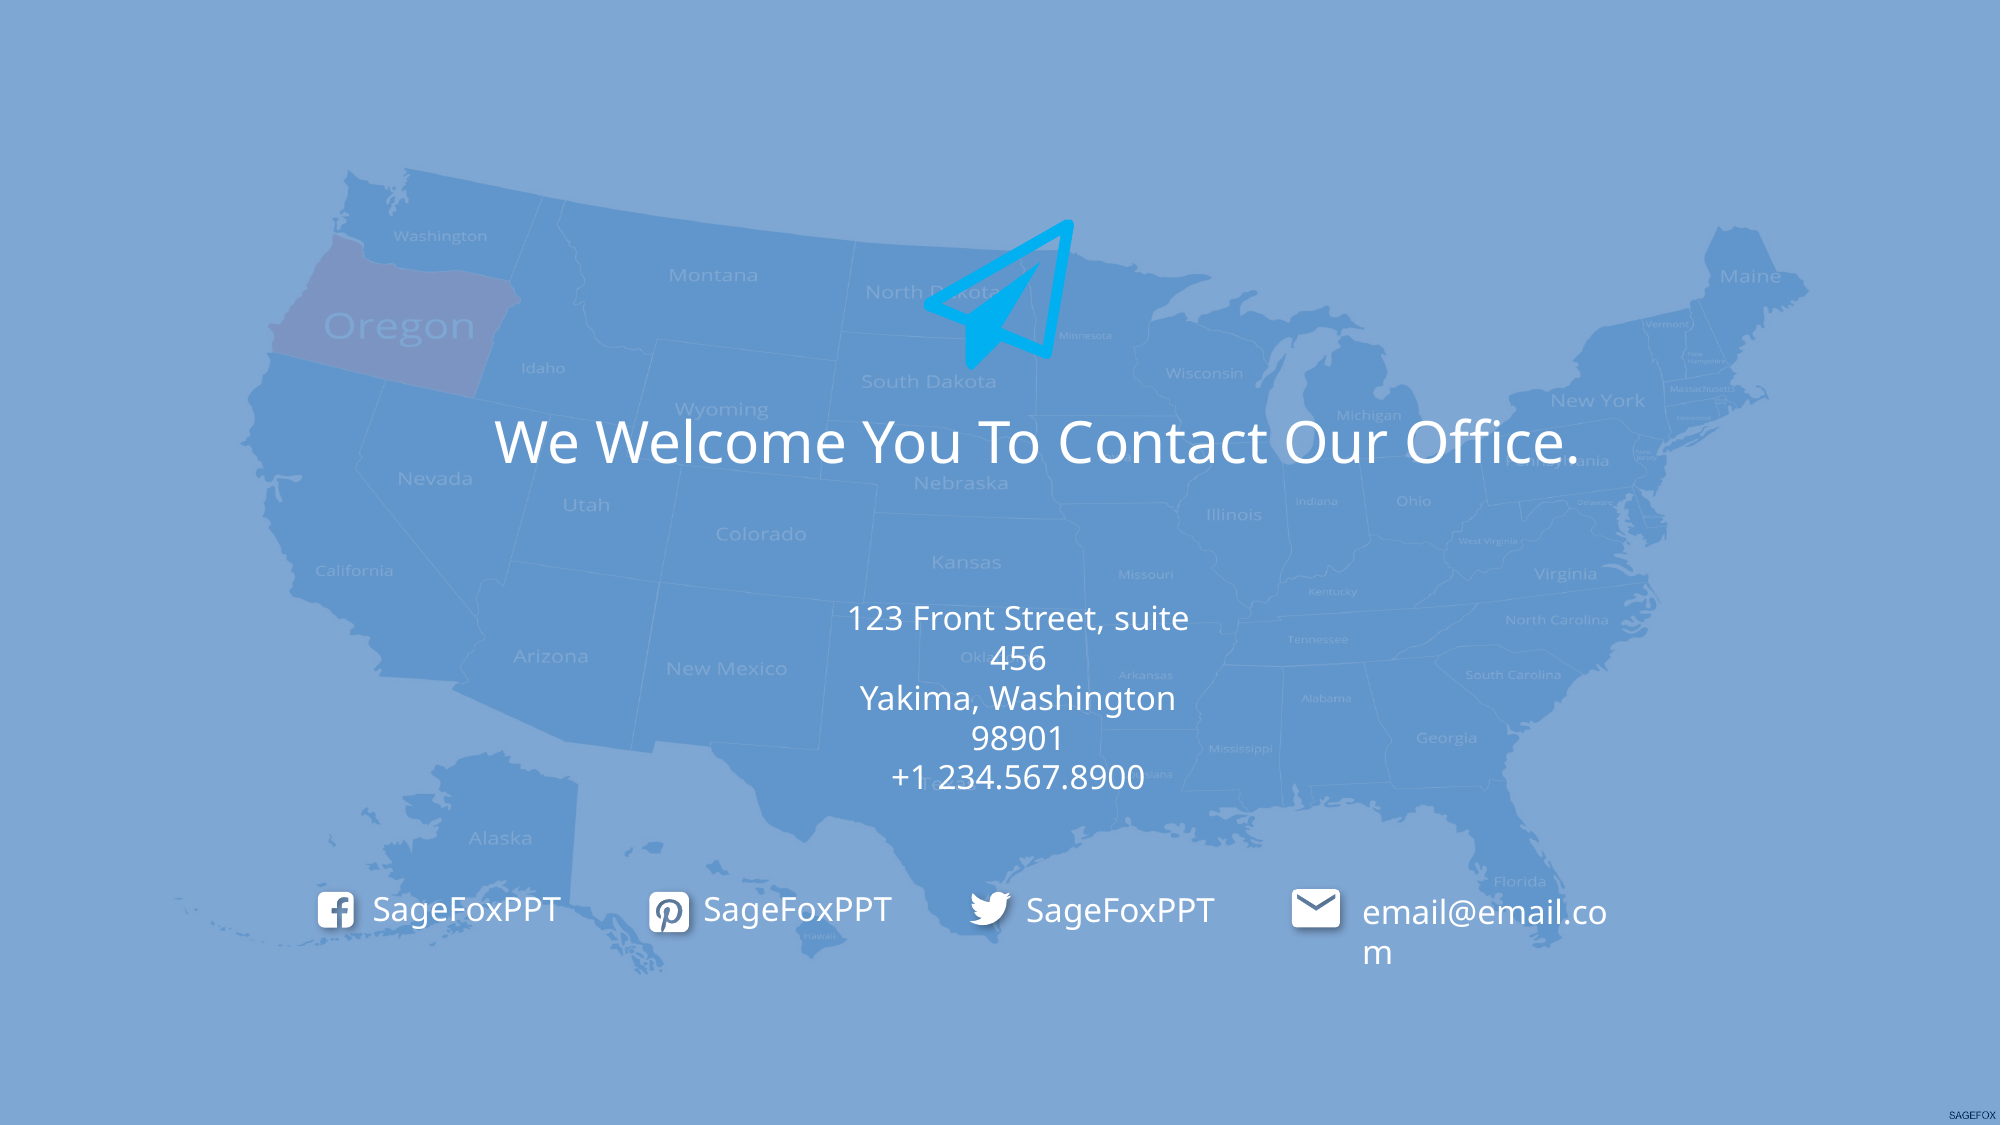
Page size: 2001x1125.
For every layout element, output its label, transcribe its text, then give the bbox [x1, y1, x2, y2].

text_box [923, 219, 1074, 370]
text_box We Welcome You To Contact Our Office. [477, 398, 1598, 483]
text_box [969, 891, 1011, 926]
text_box 123 Front Street, suite 456 Yakima, Washington 98901 +1 234.567.8900 [808, 589, 1229, 804]
text_box SageFoxPPT [688, 880, 929, 936]
text_box [317, 891, 354, 928]
text_box [1291, 889, 1340, 928]
text_box SageFoxPPT [1011, 881, 1252, 937]
text_box [0, 0, 2000, 1125]
text_box [649, 891, 688, 933]
text_box email@email.com [1347, 884, 1649, 979]
text_box SageFoxPPT [357, 880, 598, 936]
